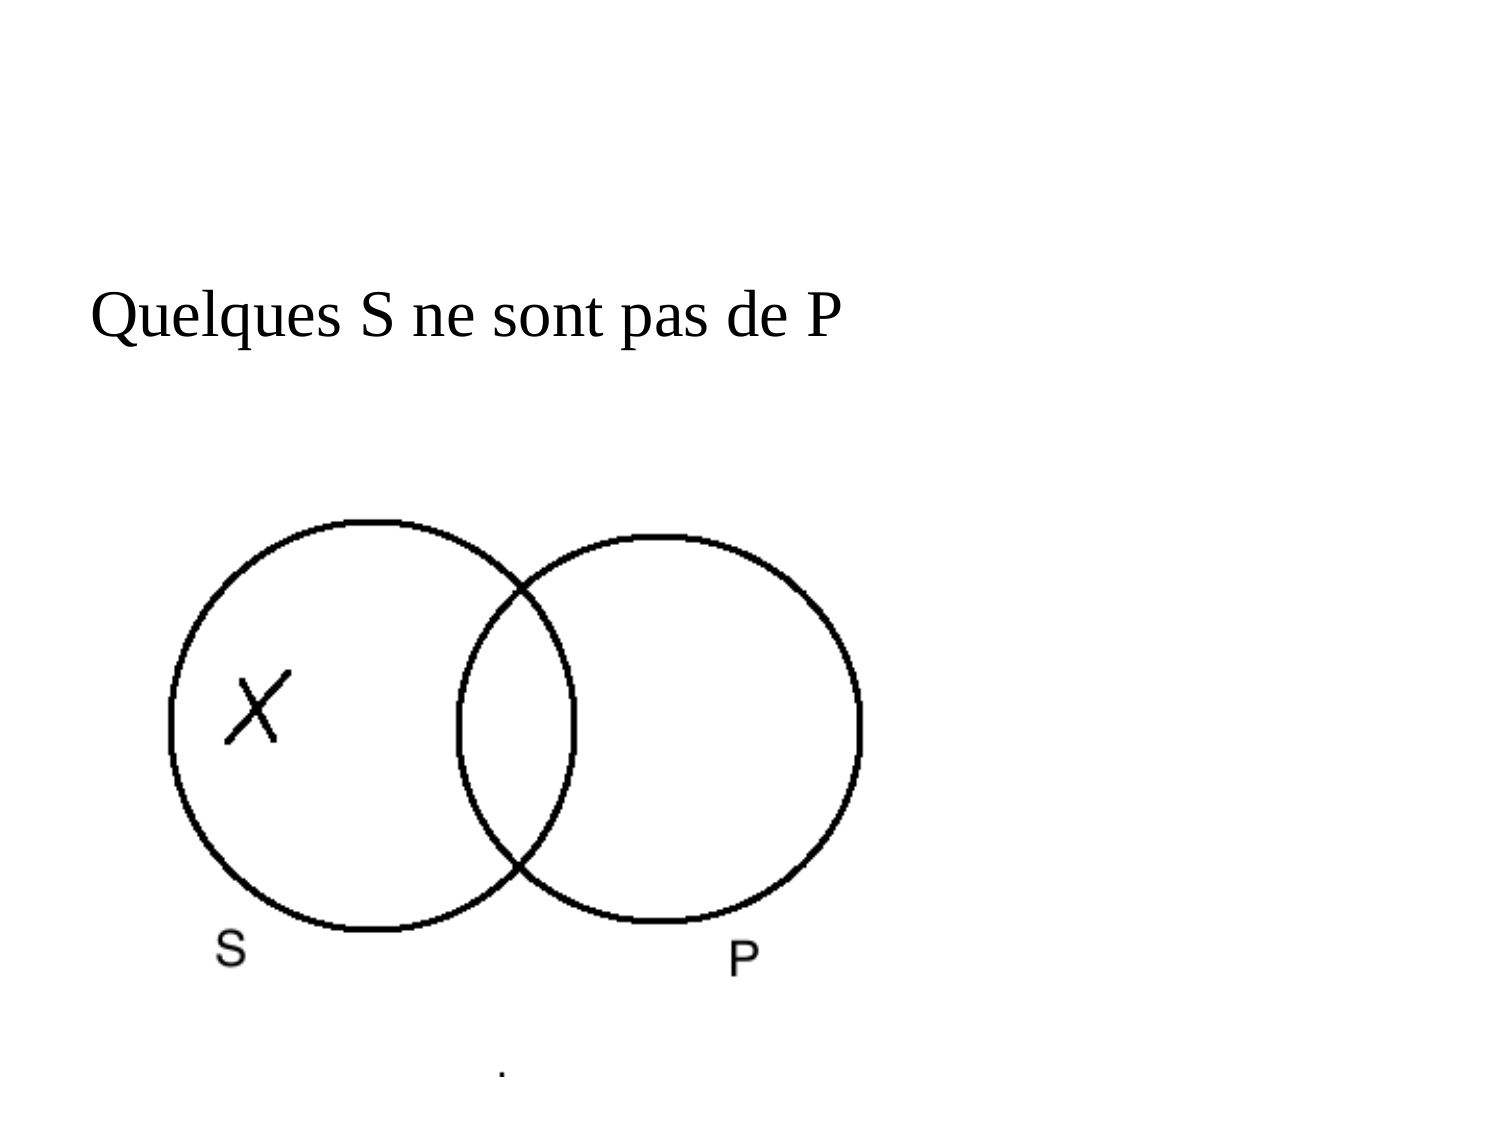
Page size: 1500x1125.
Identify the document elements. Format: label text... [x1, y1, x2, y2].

picture [29, 497, 903, 1077]
list Quelques S ne sont pas de P [75, 262, 1425, 1005]
